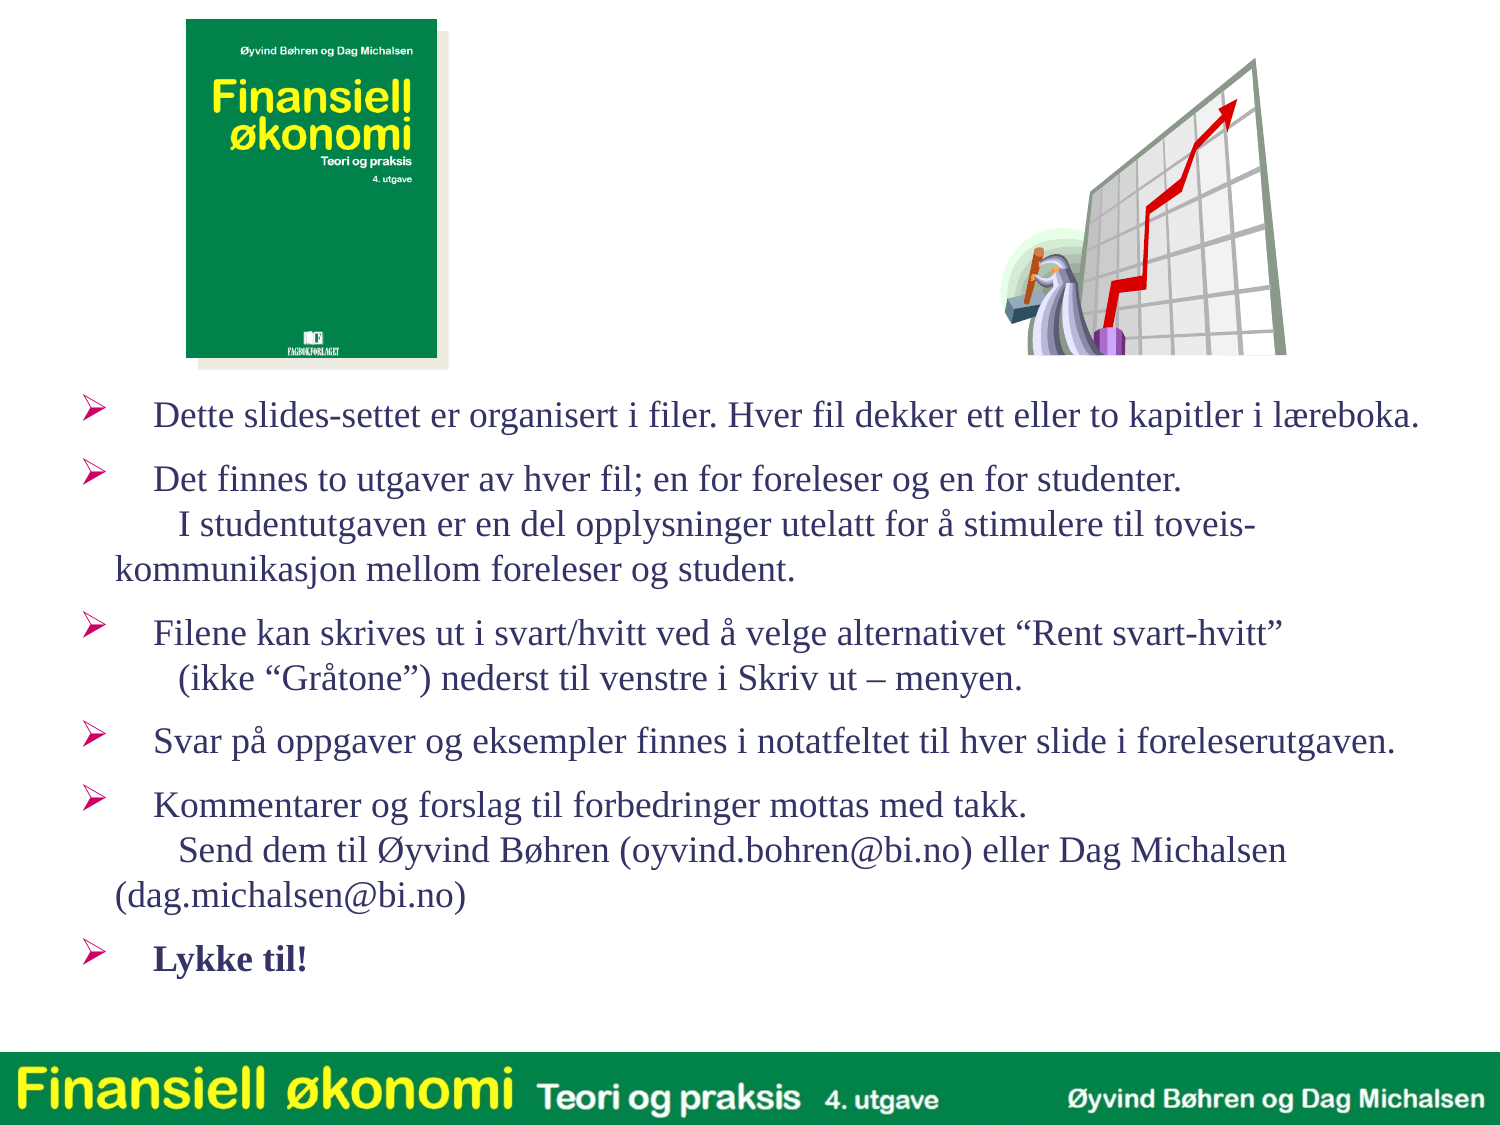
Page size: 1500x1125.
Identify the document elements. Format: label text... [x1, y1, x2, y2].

picture [997, 54, 1290, 358]
text_box Dette slides-settet er organisert i filer. Hver fil dekker ett eller to kapitler i læreboka. Det finnes to utgaver av hver fil; en for foreleser og en for studenter. I studentutgaven er en del opplysninger utelatt for å stimulere til toveis- kommunikasjon mellom foreleser og student. Filene kan skrives ut i svart/hvitt ved å velge alternativet “Rent svart-hvitt” (ikke “Gråtone”) nederst til venstre i Skriv ut – menyen. Svar på oppgaver og eksempler finnes i notatfeltet til hver slide i foreleserutgaven. Kommentarer og forslag til forbedringer mottas med takk. Send dem til Øyvind Bøhren (oyvind.bohren@bi.no) eller Dag Michalsen (dag.michalsen@bi.no) Lykke til! [64, 382, 1453, 987]
picture [0, 1052, 1500, 1125]
picture [186, 19, 438, 358]
